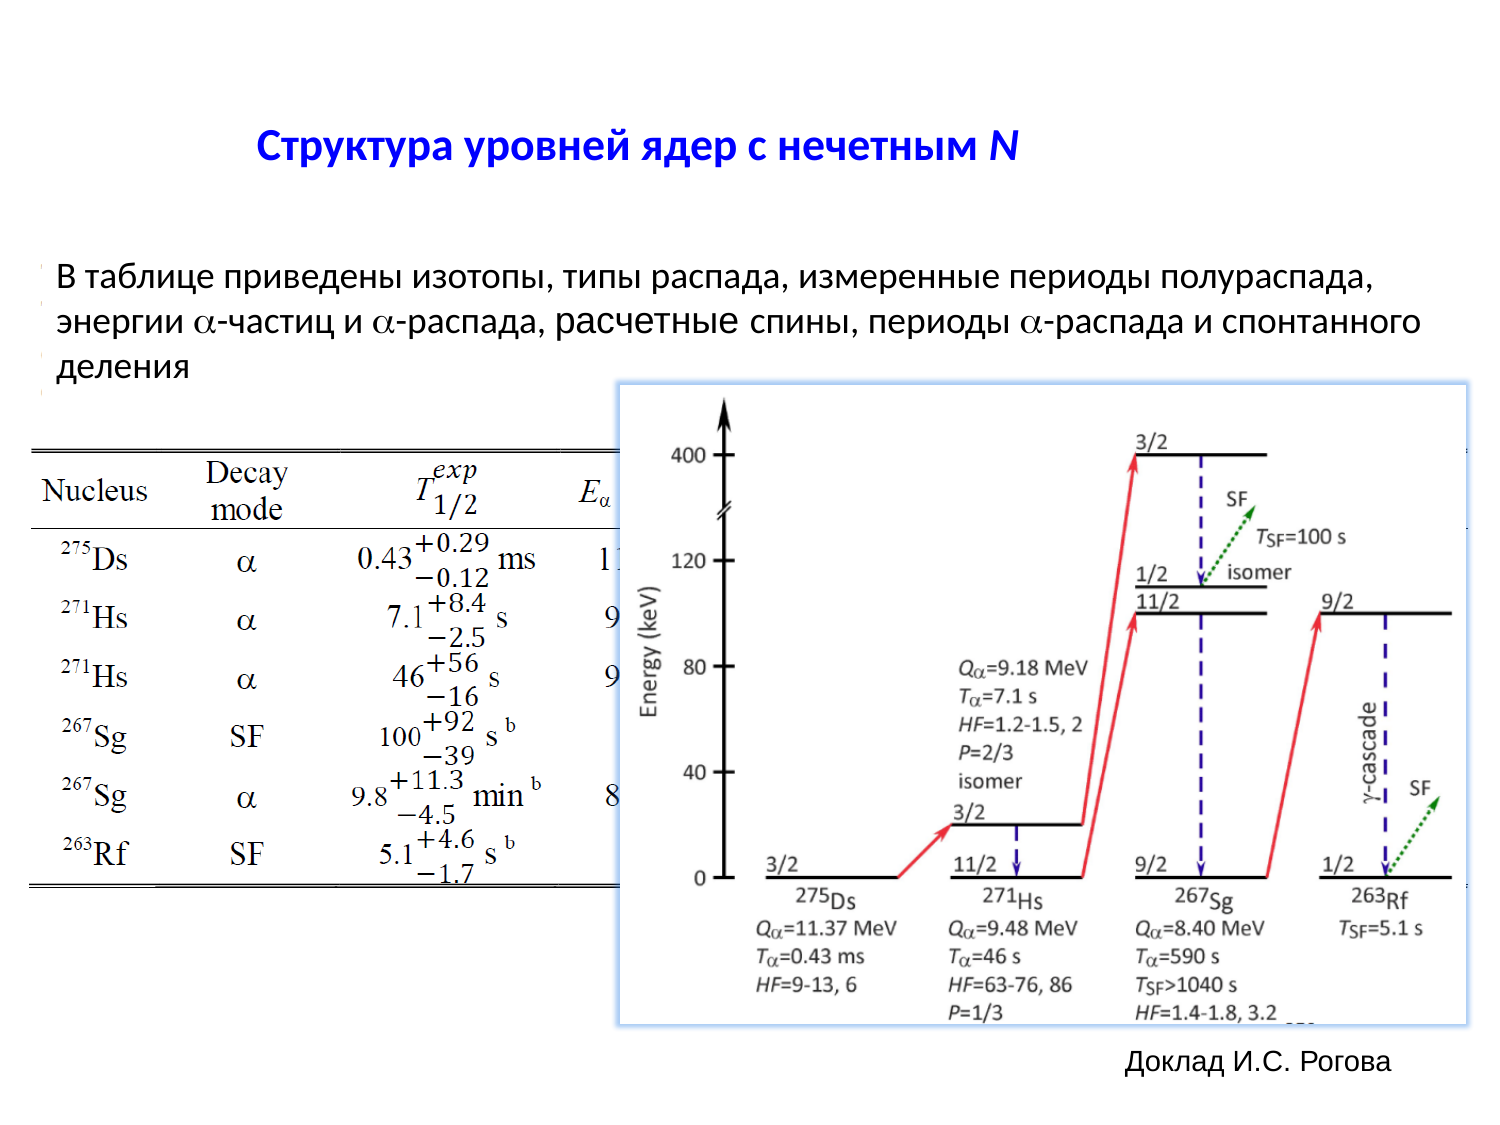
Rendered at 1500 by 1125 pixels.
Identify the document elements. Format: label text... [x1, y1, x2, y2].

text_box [619, 385, 1466, 1086]
text_box В таблице приведены изотопы, типы распада, измеренные периоды полураспада, энергии a-частиц и a-распада, расчетные спины, периоды a-распада и спонтанного деления [41, 243, 1483, 439]
text_box Структура уровней ядер с нечетным N [242, 107, 1164, 177]
picture [24, 255, 1471, 894]
